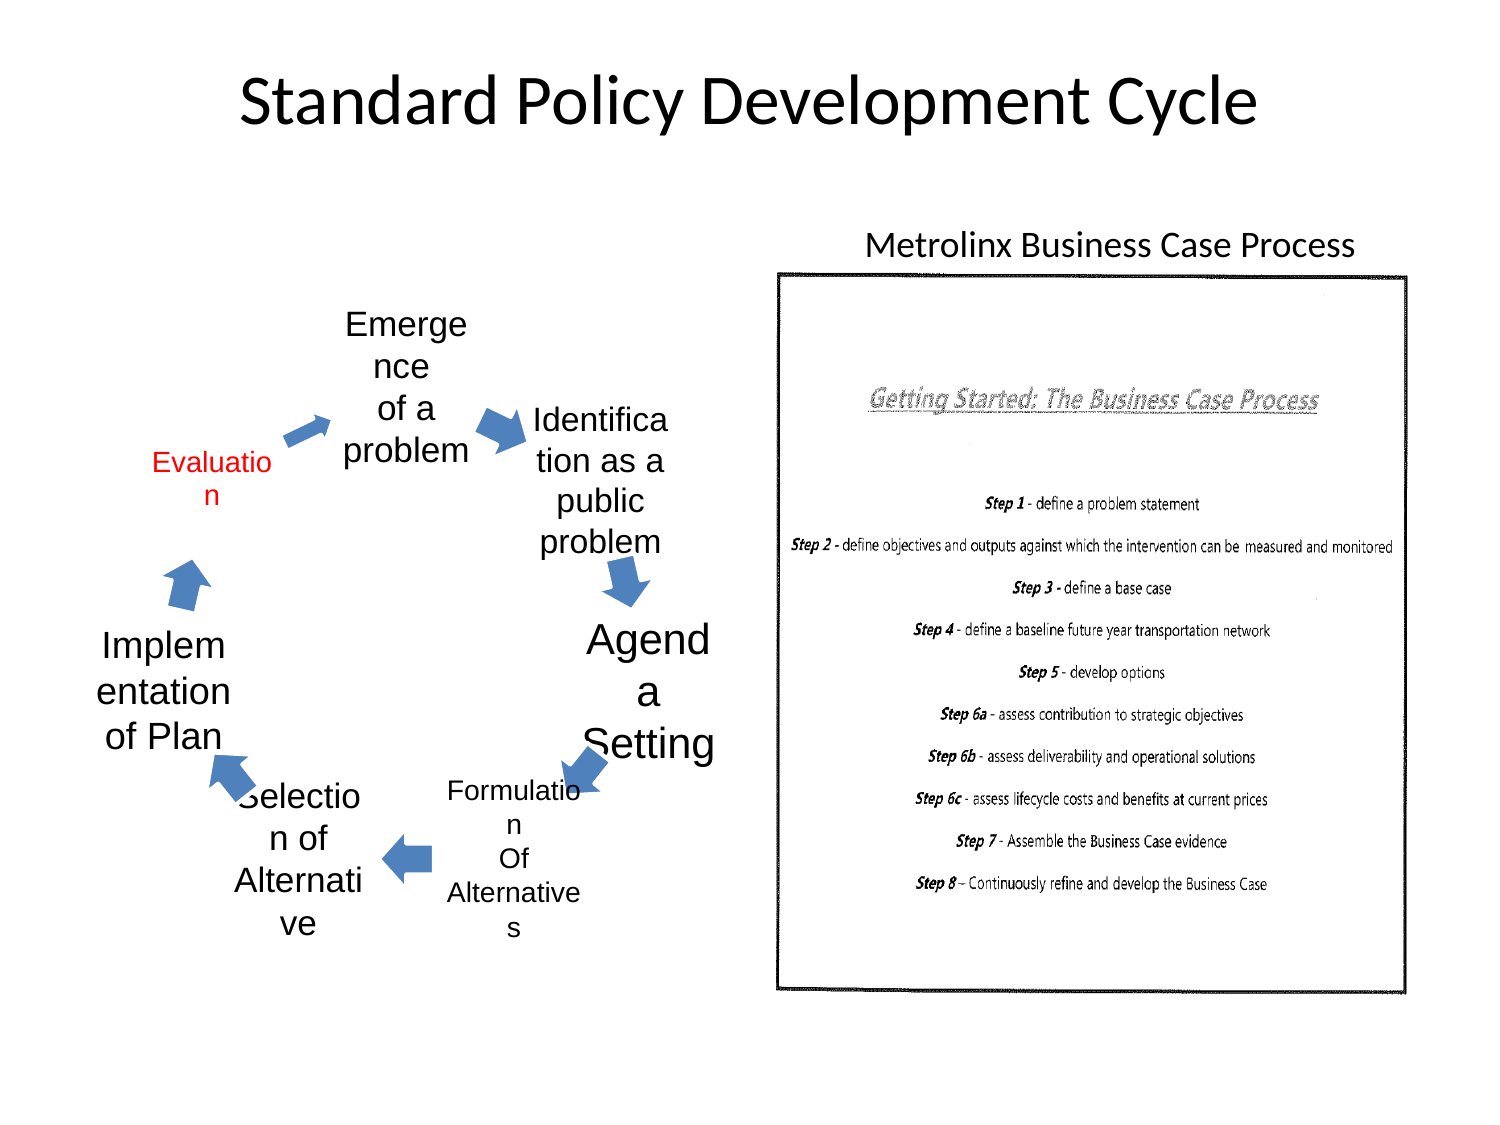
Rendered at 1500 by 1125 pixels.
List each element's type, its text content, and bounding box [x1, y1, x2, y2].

title Standard Policy Development Cycle [75, 45, 1425, 233]
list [762, 262, 1426, 1006]
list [74, 262, 738, 1006]
text_box Metrolinx Business Case Process [849, 212, 1375, 260]
